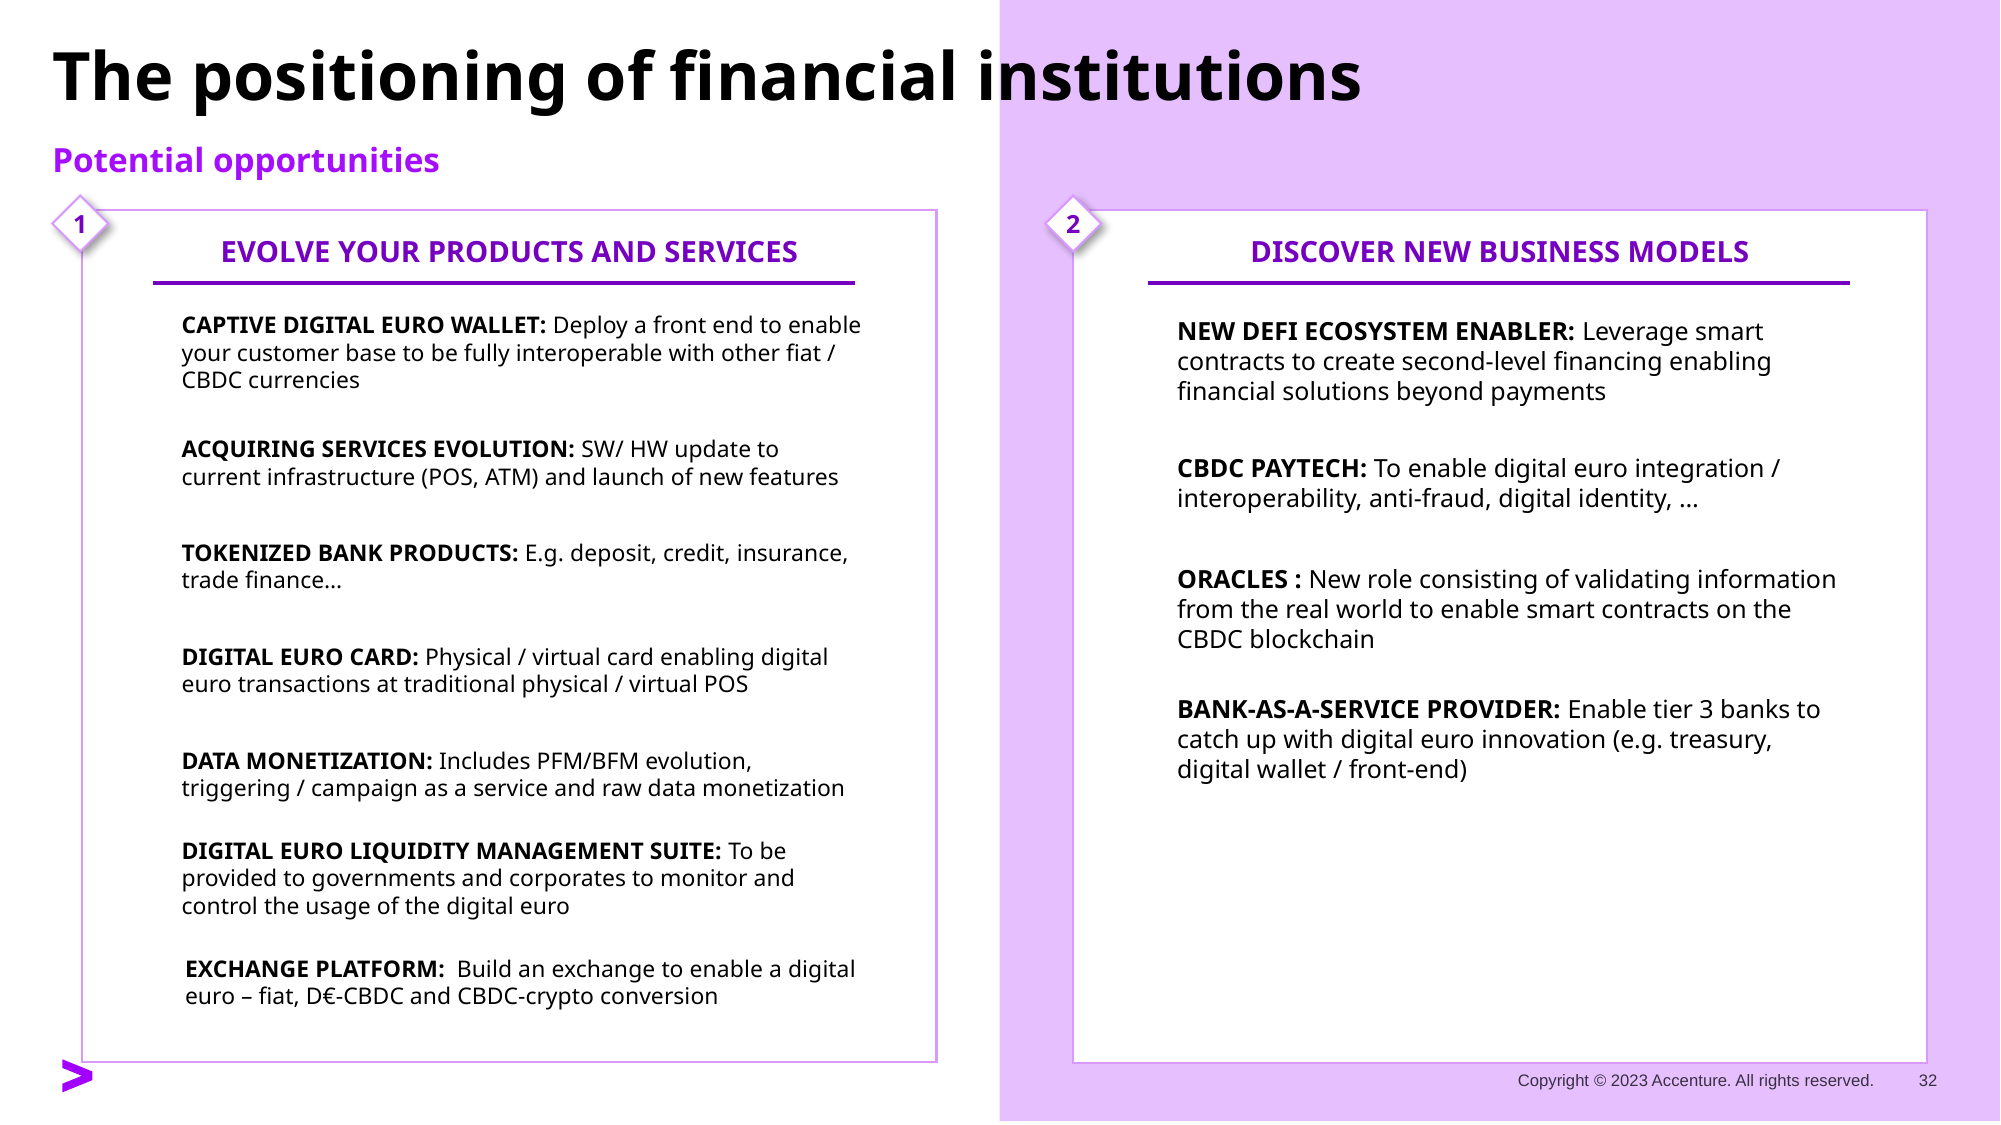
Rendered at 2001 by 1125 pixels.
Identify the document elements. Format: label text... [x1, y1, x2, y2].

text_box 1 [50, 194, 110, 254]
text_box CBDC PAYTECH: To enable digital euro integration / interoperability, anti-fraud, digital identity, … [1162, 436, 1851, 530]
text_box Copyright © 2023 Accenture. All rights reserved. [1364, 1063, 1874, 1097]
title The positioning of financial institutions Potential opportunities [52, 33, 1972, 197]
text_box BANK-AS-A-SERVICE PROVIDER: Enable tier 3 banks to catch up with digital euro innovation (e.g. treasury, digital wallet / front-end) [1162, 687, 1851, 790]
text_box 32 [1874, 1062, 1938, 1097]
text_box DIGITAL EURO LIQUIDITY MANAGEMENT SUITE: To be provided to governments and corporates to monitor and control the usage of the digital euro [167, 835, 871, 920]
text_box 2 [1043, 194, 1103, 254]
text_box EVOLVE YOUR PRODUCTS AND SERVICES [81, 209, 938, 1063]
text_box DIGITAL EURO CARD: Physical / virtual card enabling digital euro transactions at traditional physical / virtual POS [167, 627, 856, 712]
text_box TOKENIZED BANK PRODUCTS: E.g. deposit, credit, insurance, trade finance… [167, 523, 856, 608]
text_box EXCHANGE PLATFORM: Build an exchange to enable a digital euro – fiat, D€-CBDC and CBDC-crypto conversion [170, 939, 901, 1024]
text_box ACQUIRING SERVICES EVOLUTION: SW/ HW update to current infrastructure (POS, ATM) and launch of new features [167, 420, 856, 504]
text_box ORACLES : New role consisting of validating information from the real world to enable smart contracts on the CBDC blockchain [1162, 549, 1851, 668]
text_box DISCOVER NEW BUSINESS MODELS [1072, 209, 1928, 1064]
text_box NEW DEFI ECOSYSTEM ENABLER: Leverage smart contracts to create second-level financing enabling financial solutions beyond payments [1162, 304, 1851, 417]
text_box [998, 0, 2000, 1122]
text_box DATA MONETIZATION: Includes PFM/BFM evolution, triggering / campaign as a service and raw data monetization [167, 731, 856, 816]
text_box CAPTIVE DIGITAL EURO WALLET: Deploy a front end to enable your customer base to be fully interoperable with other fiat / CBDC currencies [167, 304, 871, 401]
